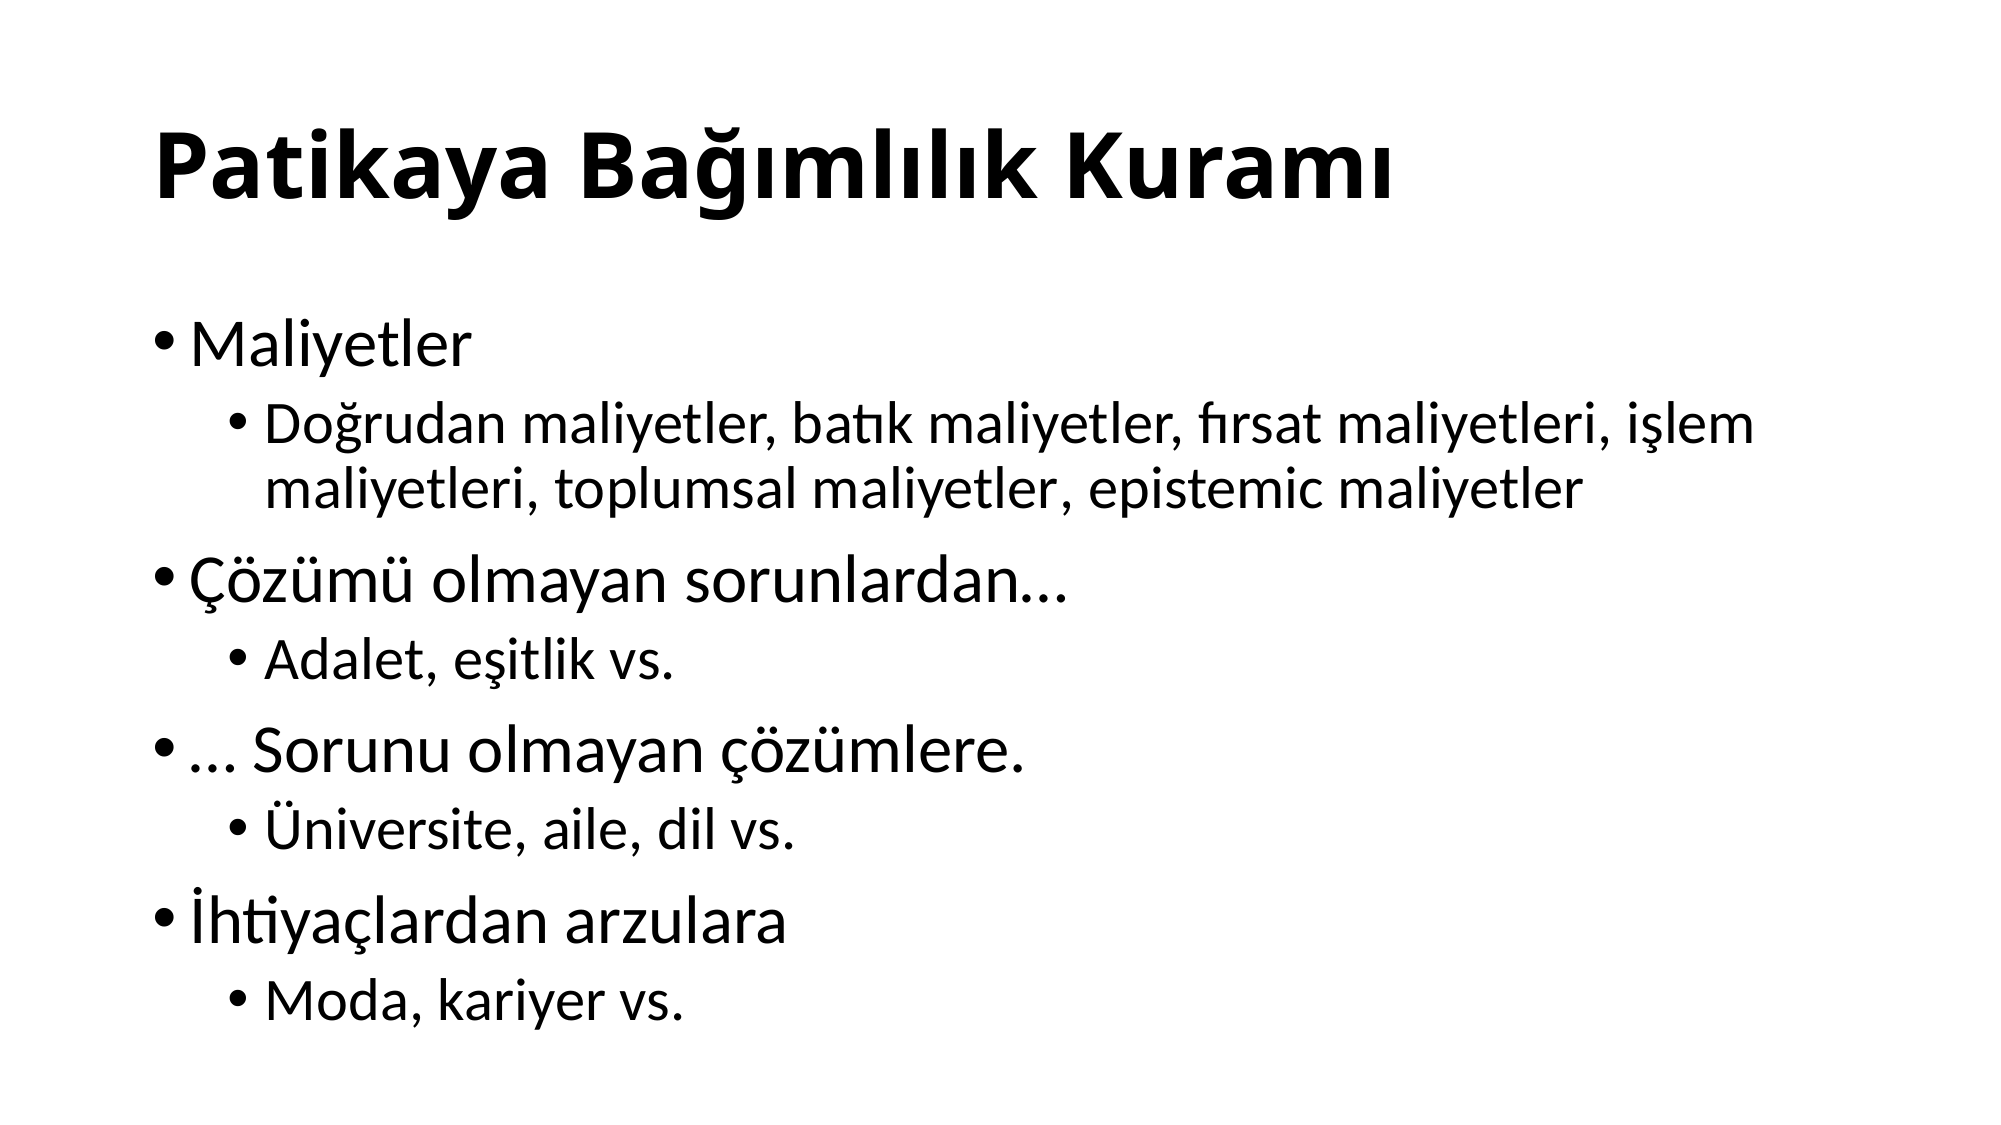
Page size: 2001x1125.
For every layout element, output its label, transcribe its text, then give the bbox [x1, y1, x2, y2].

list Maliyetler Doğrudan maliyetler, batık maliyetler, fırsat maliyetleri, işlem maliyetleri, toplumsal maliyetler, epistemic maliyetler Çözümü olmayan sorunlardan… Adalet, eşitlik vs. … Sorunu olmayan çözümlere. Üniversite, aile, dil vs. İhtiyaçlardan arzulara Moda, kariyer vs. [137, 299, 1863, 1088]
title Patikaya Bağımlılık Kuramı [137, 59, 1863, 278]
